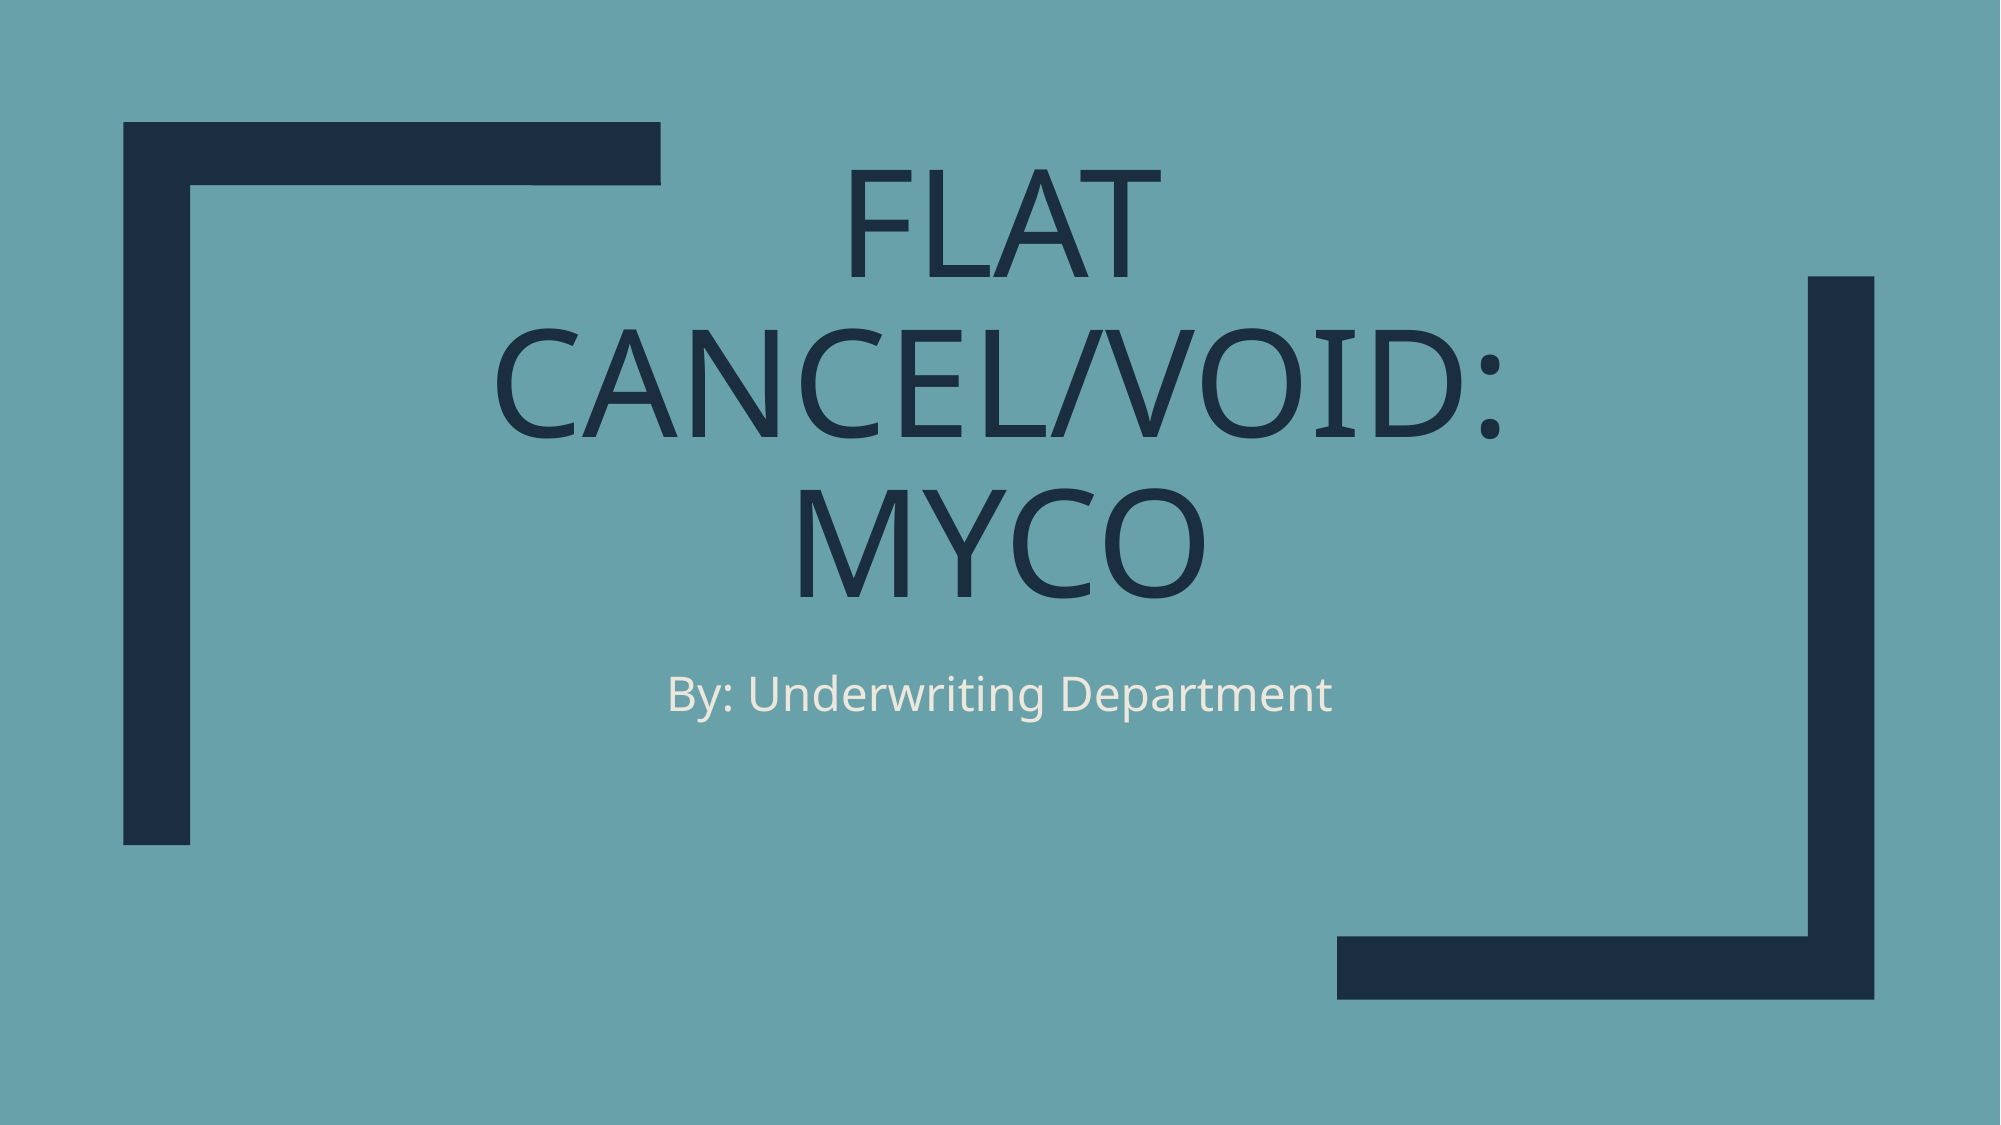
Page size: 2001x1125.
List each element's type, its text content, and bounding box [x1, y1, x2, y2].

title FLAT CANCEL/VOID: MYCO [314, 293, 1686, 638]
subtitle By: Underwriting Department [439, 649, 1561, 828]
